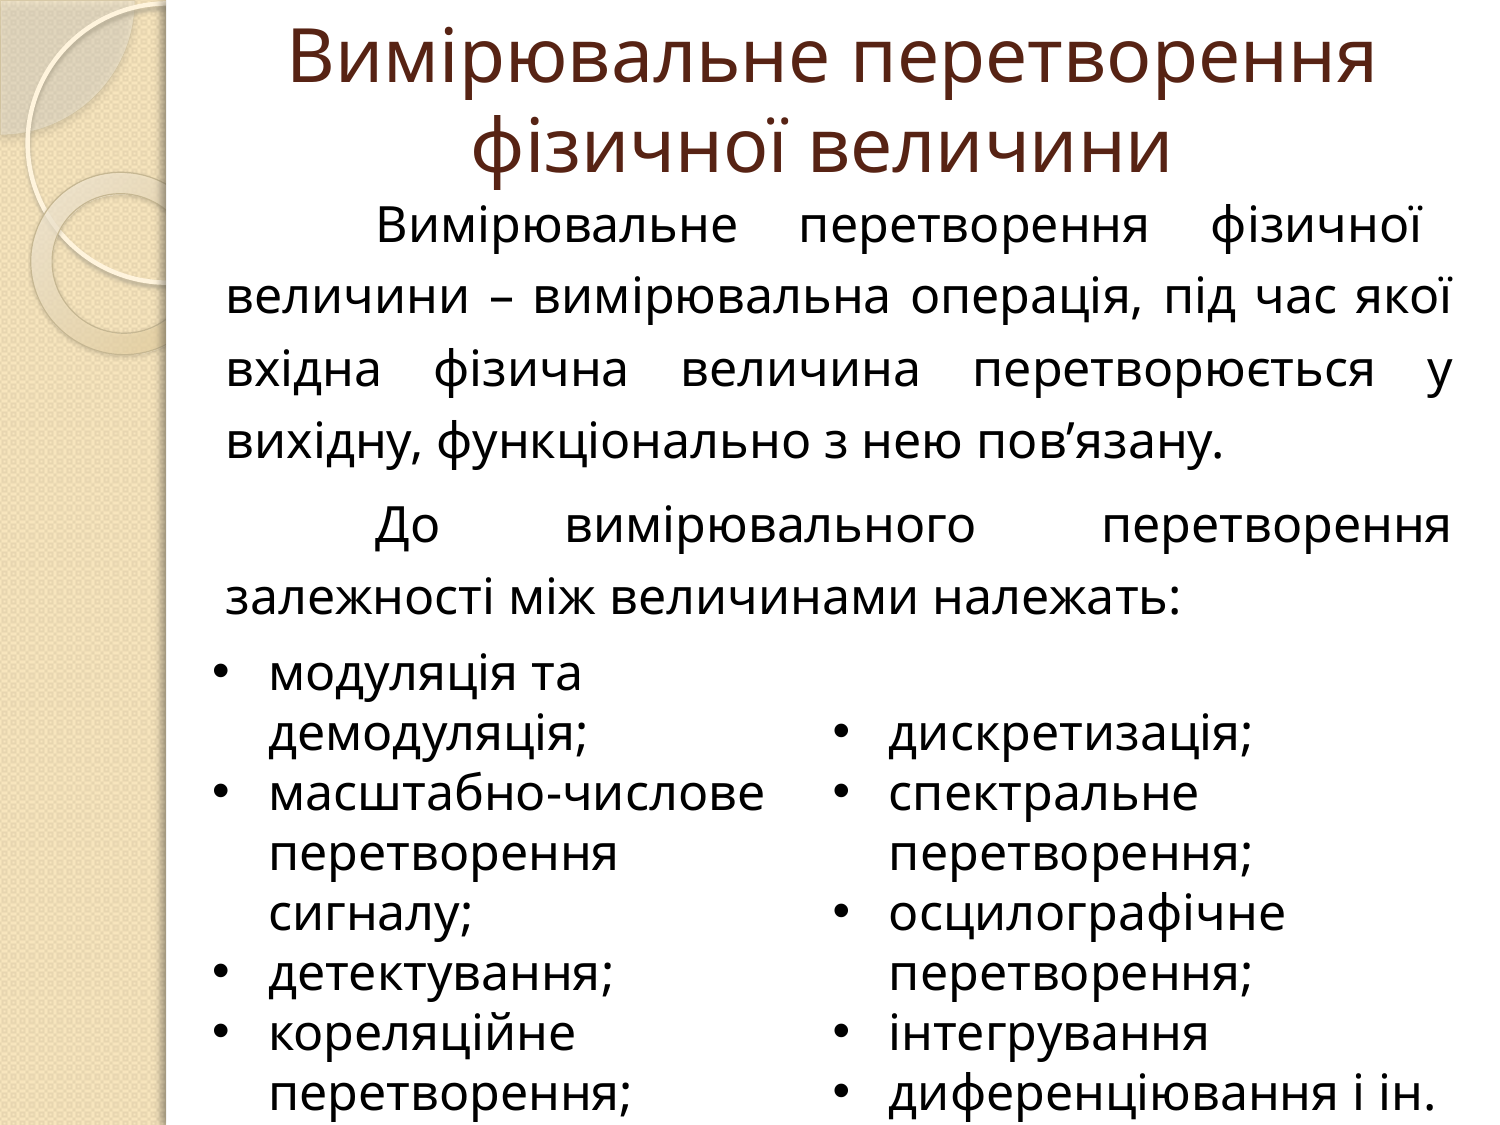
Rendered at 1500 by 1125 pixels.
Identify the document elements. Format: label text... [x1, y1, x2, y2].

text_box модуляція та демодуляція; масштабно-числове перетворення сигналу; детектування; кореляційне перетворення; дискретизація; спектральне перетворення; осцилографічне перетворення; інтегрування диференціювання і ін. [197, 633, 1468, 1125]
title Вимірювальне перетворення фізичної величини [218, 45, 1447, 149]
list Вимірювальне перетворення фізичної величини – вимірювальна операція, під час якої вхідна фізична величина перетворюється у вихідну, функціонально з нею пов’язану. До вимірювального перетворення залежності між величинами належать: [197, 172, 1468, 633]
